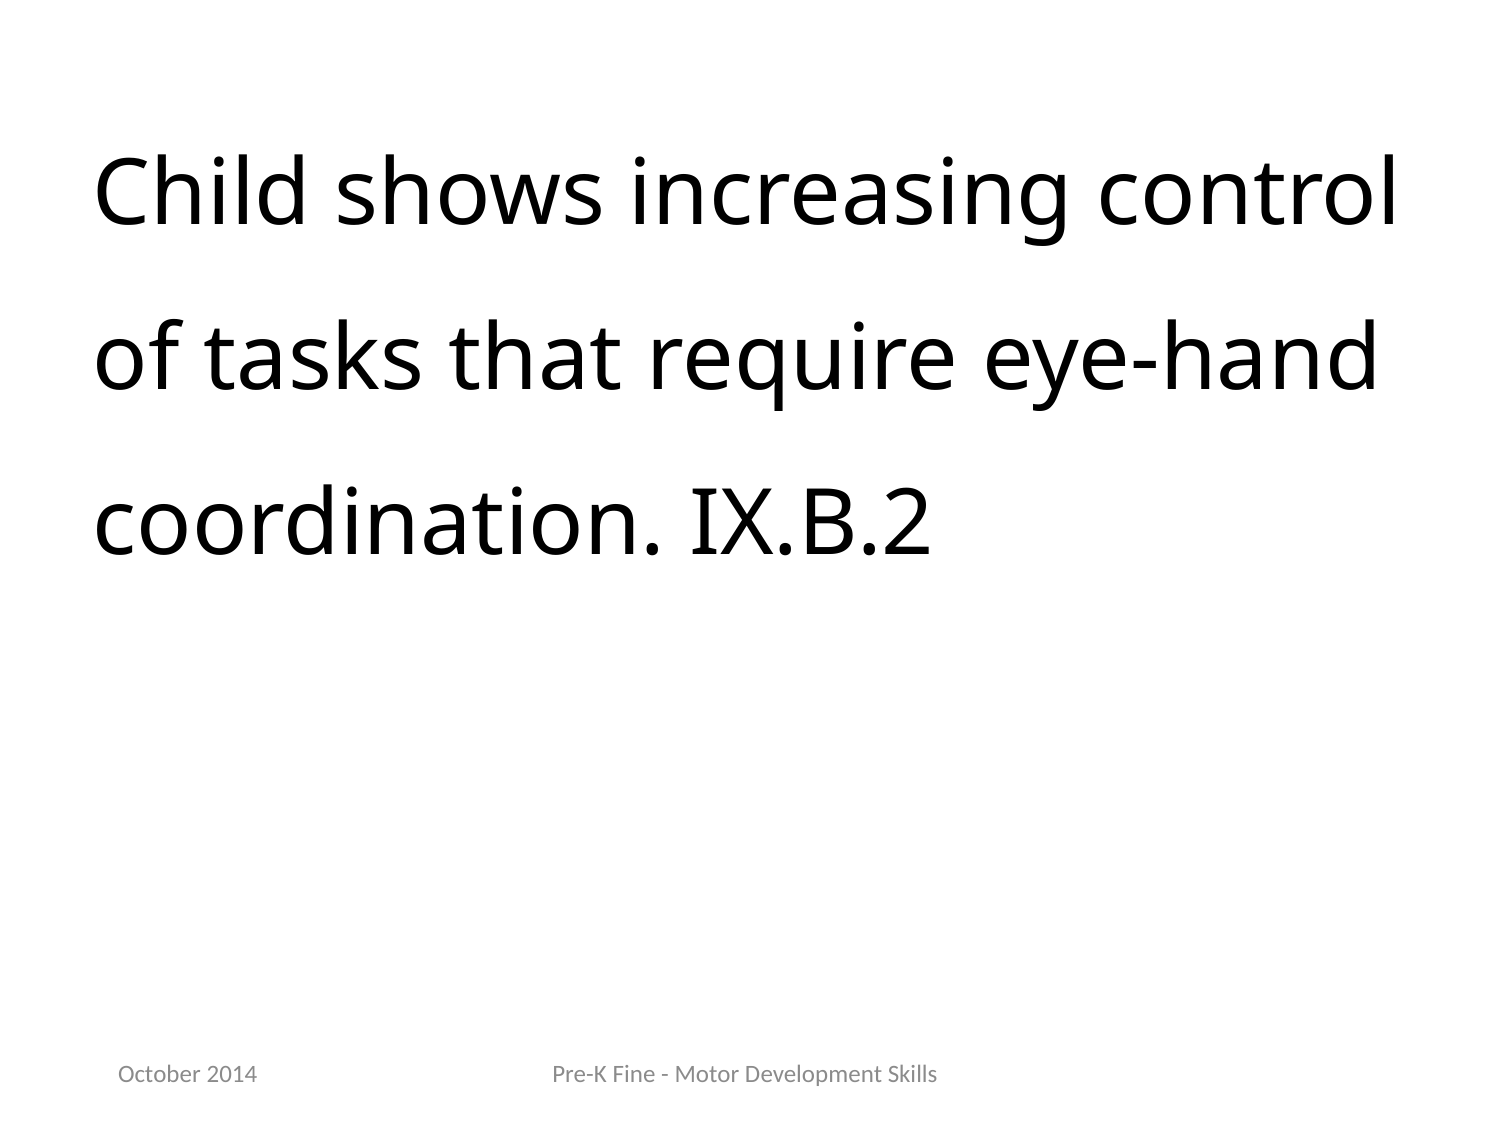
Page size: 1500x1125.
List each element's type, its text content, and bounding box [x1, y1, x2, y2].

footer Pre-K Fine - Motor Development Skills [492, 1042, 999, 1103]
subtitle Child shows increasing control of tasks that require eye‐hand coordination. IX.B.2 [78, 70, 1429, 1014]
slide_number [103, 1042, 441, 1103]
